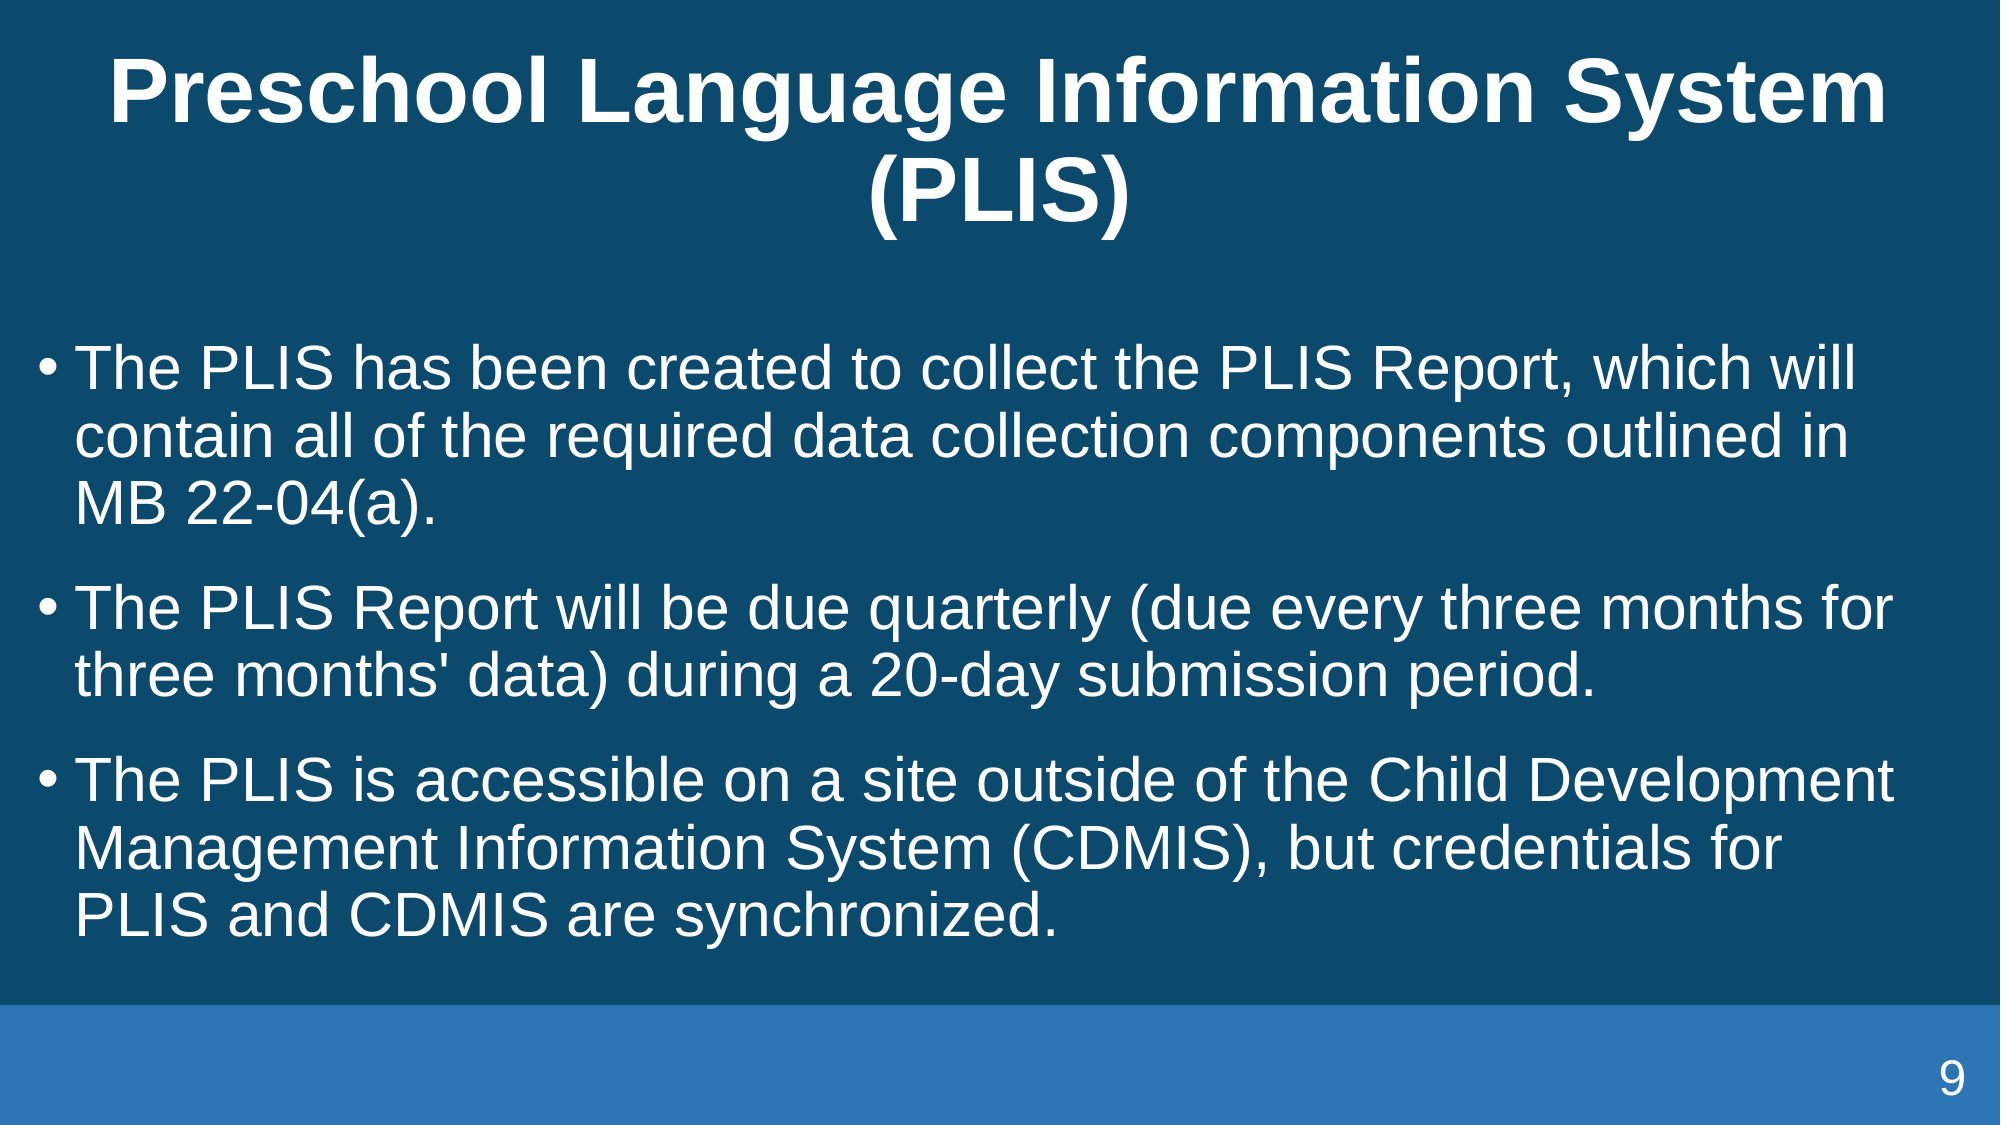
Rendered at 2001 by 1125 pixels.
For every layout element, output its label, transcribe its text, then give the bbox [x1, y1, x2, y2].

slide_number 9 [1817, 1060, 1967, 1106]
list The PLIS has been created to collect the PLIS Report, which will contain all of the required data collection components outlined in MB 22-04(a). The PLIS Report will be due quarterly (due every three months for three months' data) during a 20-day submission period. The PLIS is accessible on a site outside of the Child Development Management Information System (CDMIS), but credentials for PLIS and CDMIS are synchronized. [22, 328, 1940, 1095]
title Preschool Language Information System (PLIS) [24, 33, 1975, 251]
